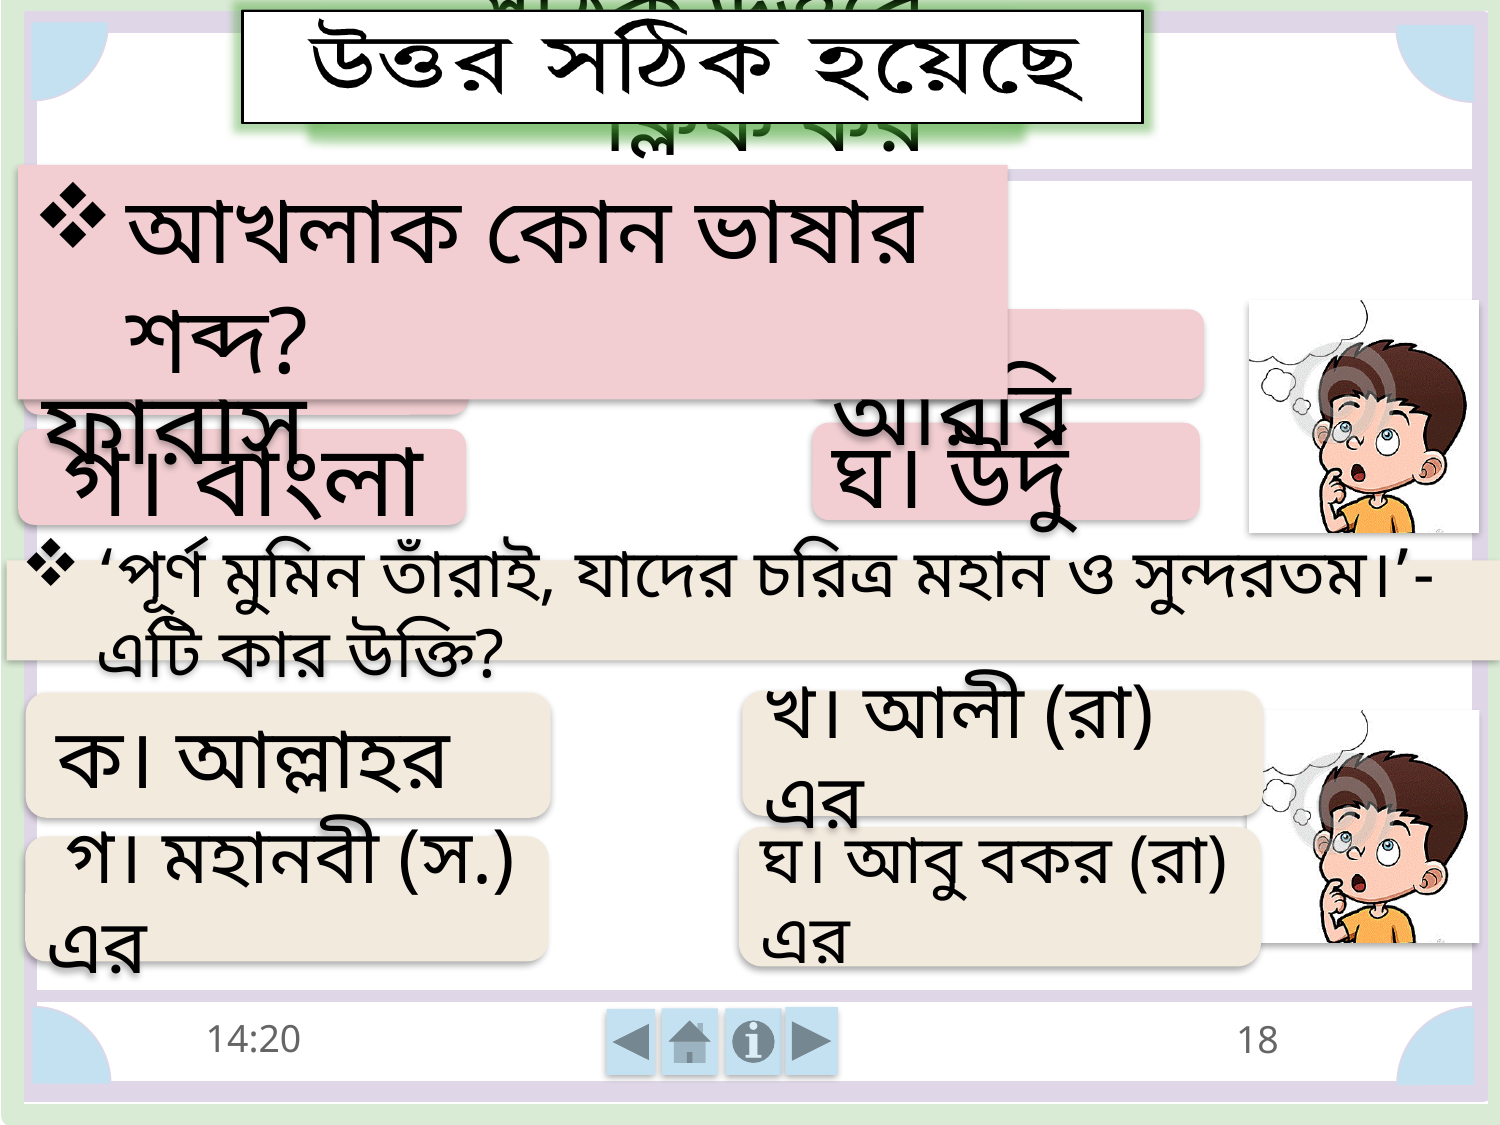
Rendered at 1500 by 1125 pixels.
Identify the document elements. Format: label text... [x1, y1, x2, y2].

text_box ক। আল্লাহর [23, 690, 553, 820]
text_box ঘ। আবু বকর (রা) এর [736, 825, 1262, 969]
text_box খ। আলী (রা) এর [740, 688, 1265, 818]
text_box ‘পূর্ণ মুমিন তাঁরাই, যাদের চরিত্র মহান ও সুন্দরতম।’- এটি কার উক্তি? [4, 558, 1500, 662]
text_box ক। ফারসি [25, 410, 467, 417]
text_box গ। বাংলা [16, 426, 469, 527]
text_box ঘ। উর্দু [810, 420, 1203, 523]
picture [1246, 709, 1480, 944]
picture [1248, 299, 1480, 534]
text_box আখলাক কোন ভাষার শব্দ? [17, 164, 1008, 400]
text_box গ। মহানবী (স.) এর [23, 834, 551, 964]
picture [224, 0, 1160, 134]
text_box খ। আরবি [1013, 307, 1206, 402]
